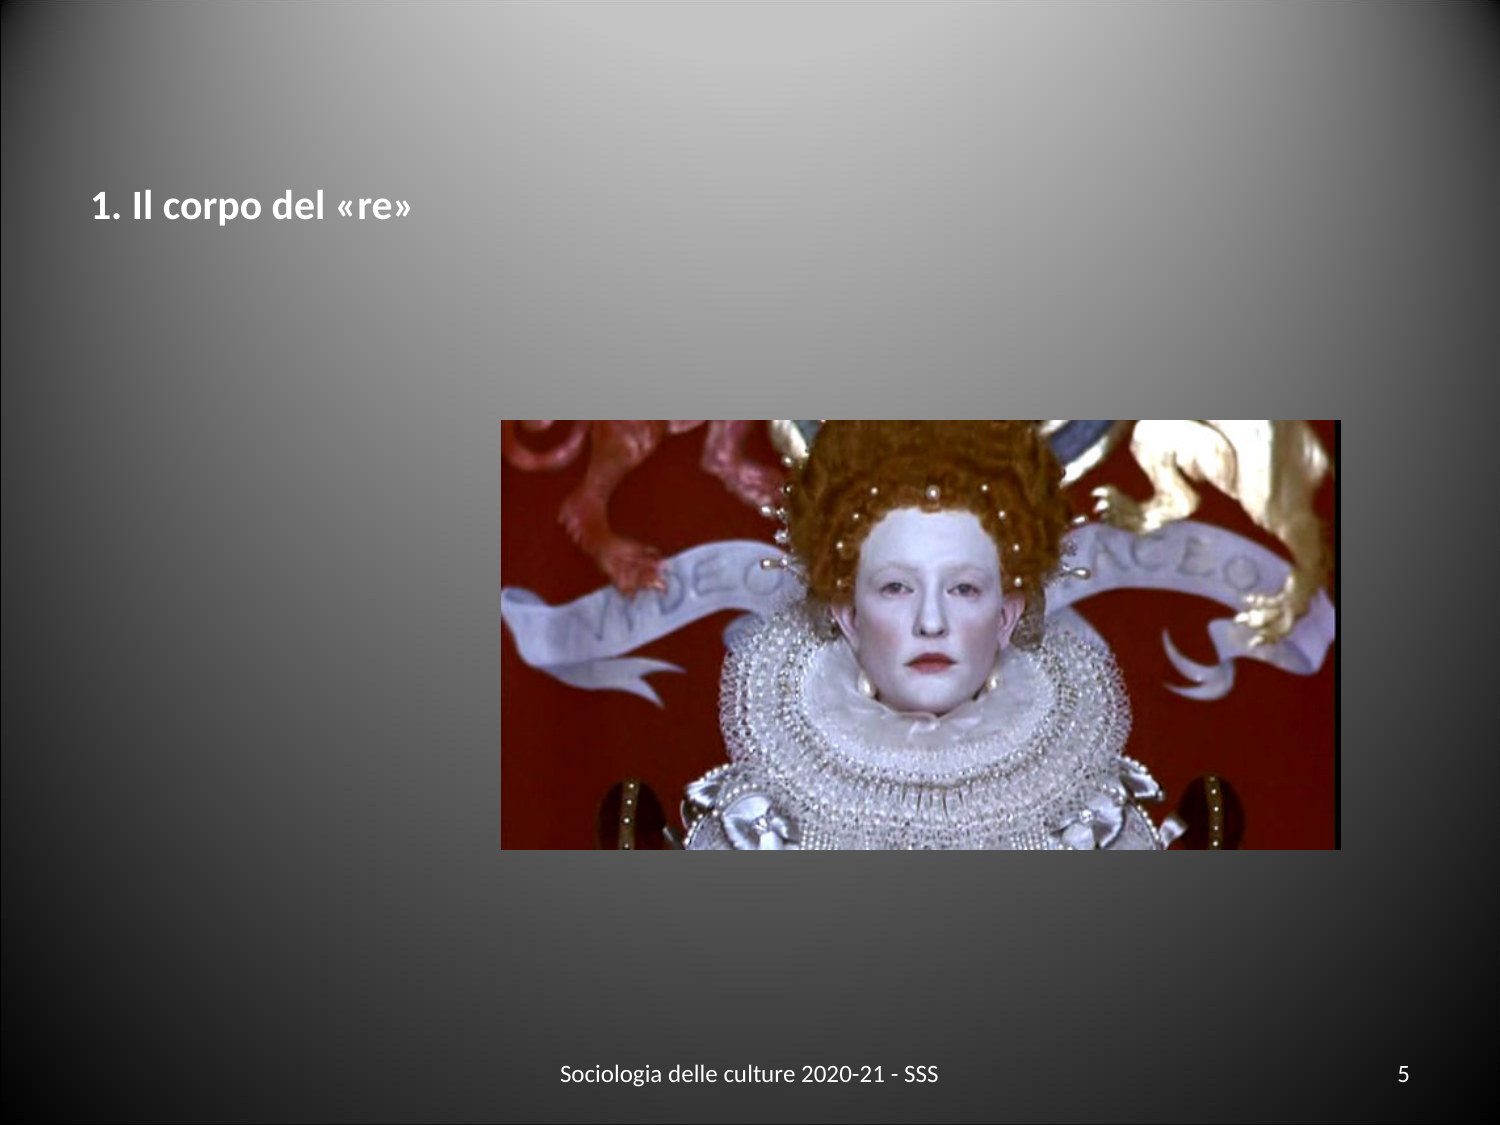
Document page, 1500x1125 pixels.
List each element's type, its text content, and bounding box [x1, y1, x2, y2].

footer Sociologia delle culture 2020-21 - SSS [512, 1042, 988, 1103]
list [501, 420, 1341, 850]
picture [0, 0, 1500, 1125]
slide_number 5 [1074, 1042, 1425, 1103]
title 1. Il corpo del «re» [75, 44, 569, 236]
